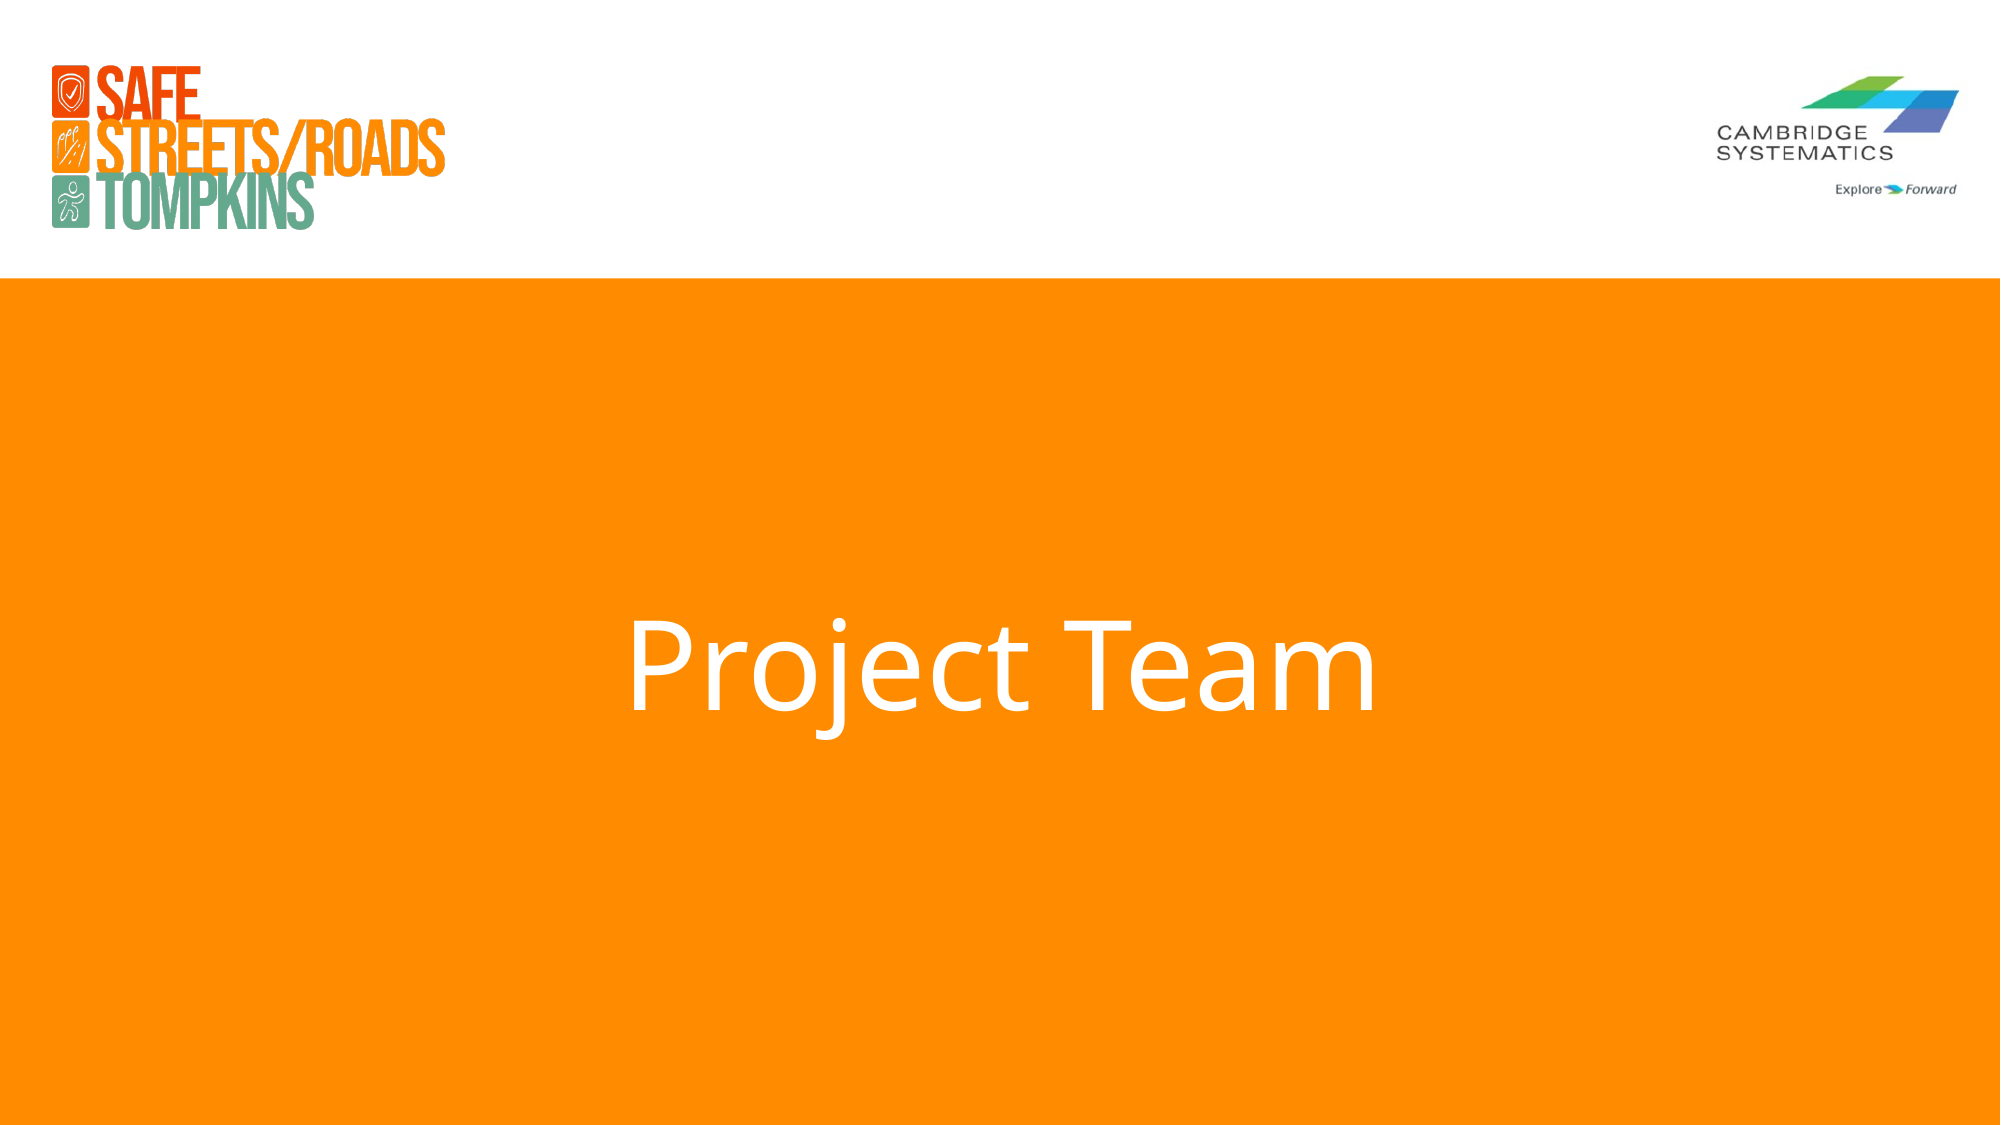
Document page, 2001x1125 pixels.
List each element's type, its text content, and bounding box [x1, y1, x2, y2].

text_box [0, 277, 2000, 1125]
picture [1700, 65, 1969, 213]
title Project Team [37, 307, 1968, 745]
picture [52, 64, 451, 230]
